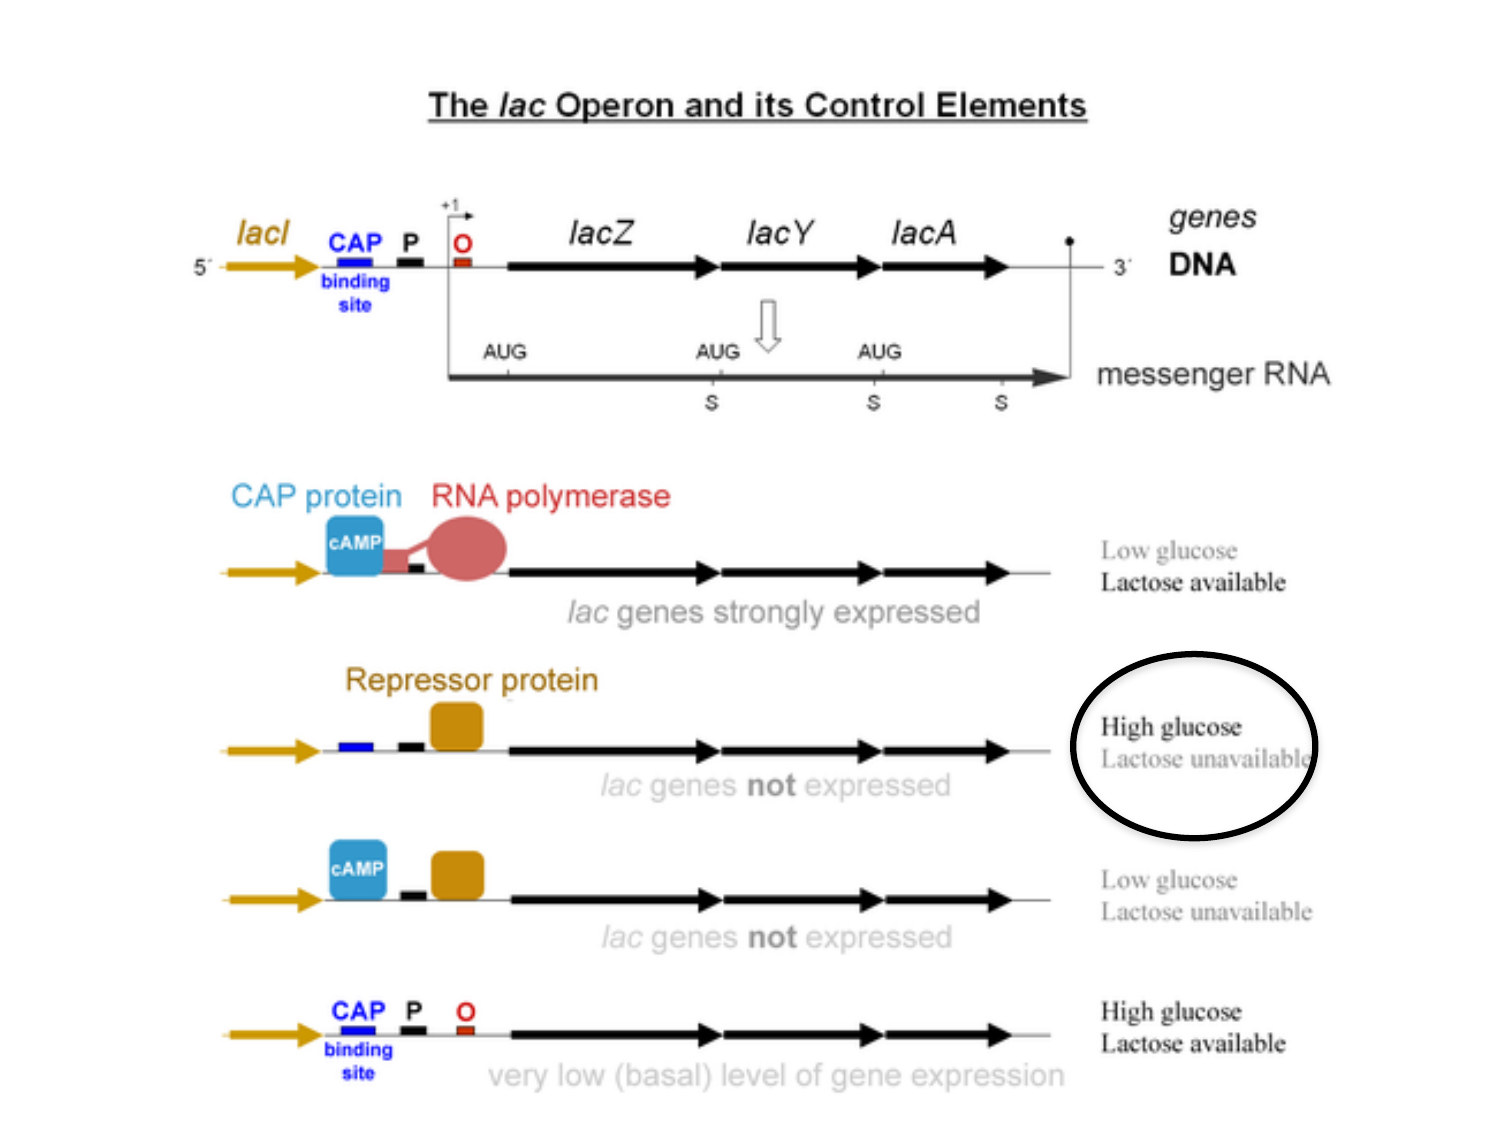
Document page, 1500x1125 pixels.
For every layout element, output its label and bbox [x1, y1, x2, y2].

list [12, 75, 1500, 1125]
